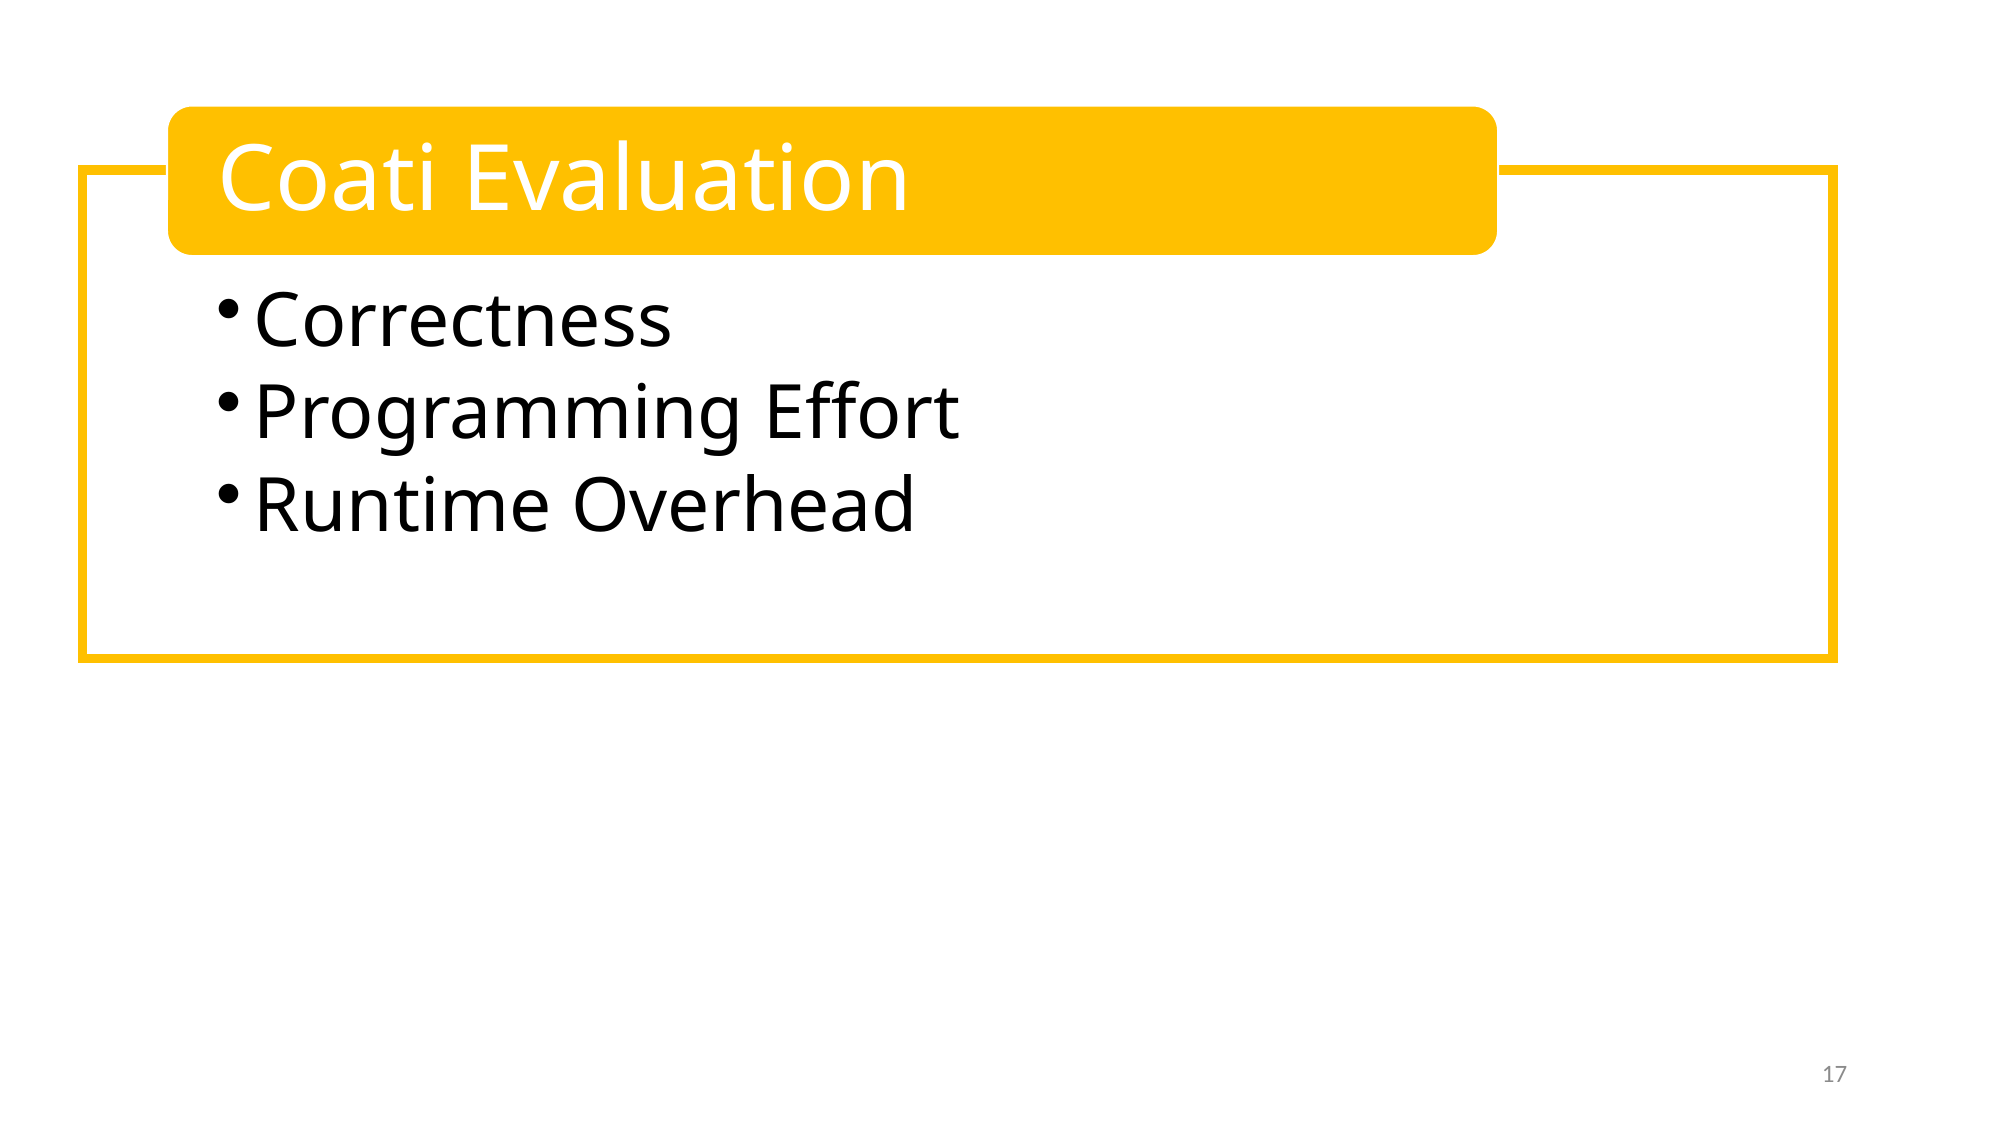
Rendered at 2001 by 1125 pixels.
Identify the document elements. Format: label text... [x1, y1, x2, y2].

slide_number 17 [1412, 1042, 1863, 1103]
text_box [166, 105, 1499, 257]
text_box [82, 169, 1833, 659]
